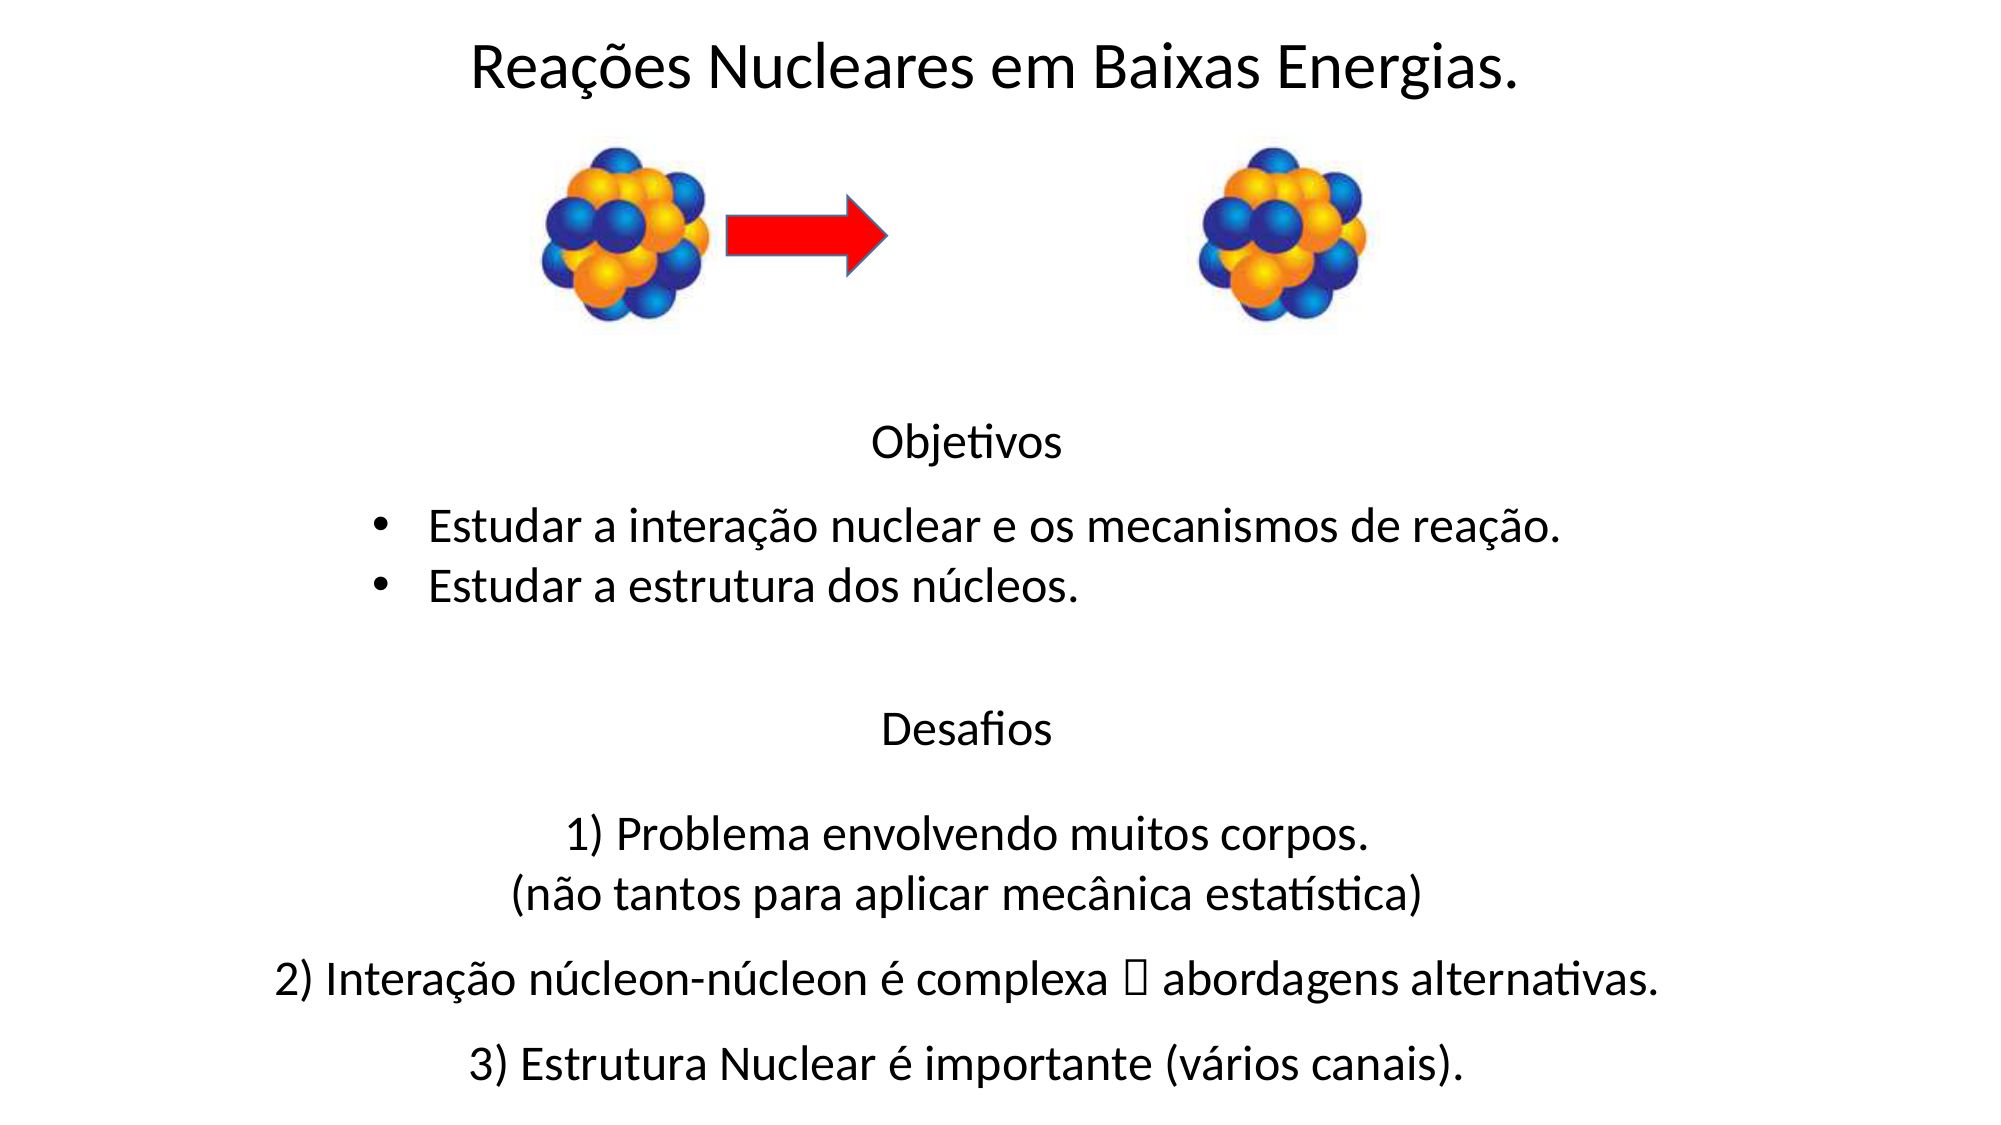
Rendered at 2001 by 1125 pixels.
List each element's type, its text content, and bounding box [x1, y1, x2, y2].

text_box Objetivos Estudar a interação nuclear e os mecanismos de reação. Estudar a estrutura dos núcleos. [357, 400, 1578, 621]
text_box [529, 136, 1380, 335]
text_box Reações Nucleares em Baixas Energias. [455, 14, 1537, 109]
text_box Desafios 1) Problema envolvendo muitos corpos. (não tantos para aplicar mecânica estatística) 2) Interação núcleon-núcleon é complexa  abordagens alternativas. 3) Estrutura Nuclear é importante (vários canais). [259, 688, 1676, 1099]
